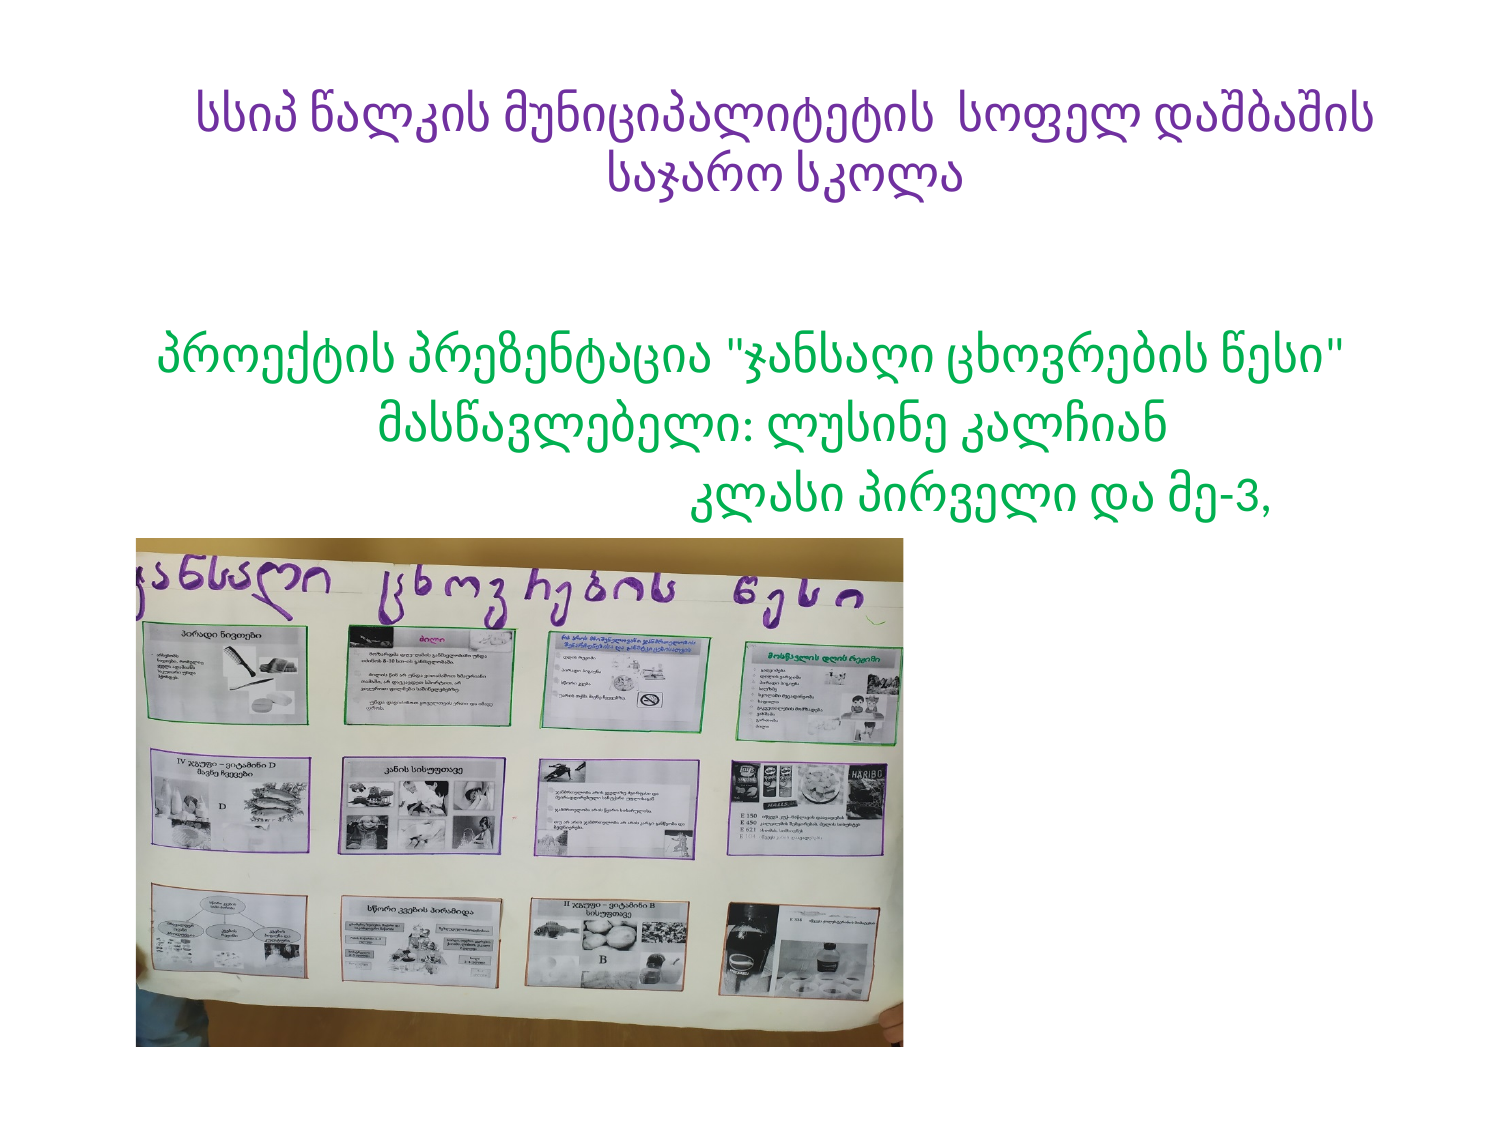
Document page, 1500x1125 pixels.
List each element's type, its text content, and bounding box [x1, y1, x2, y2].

title სსიპ წალკის მუნიციპალიტეტის სოფელ დაშბაშის საჯარო სკოლა [153, 0, 1429, 284]
subtitle პროექტის პრეზენტაცია "ჯანსაღი ცხოვრების წესი" მასწავლებელი: ლუსინე კალჩიან კლასი პირველი და მე-3, [88, 314, 1424, 925]
picture [135, 538, 904, 1048]
